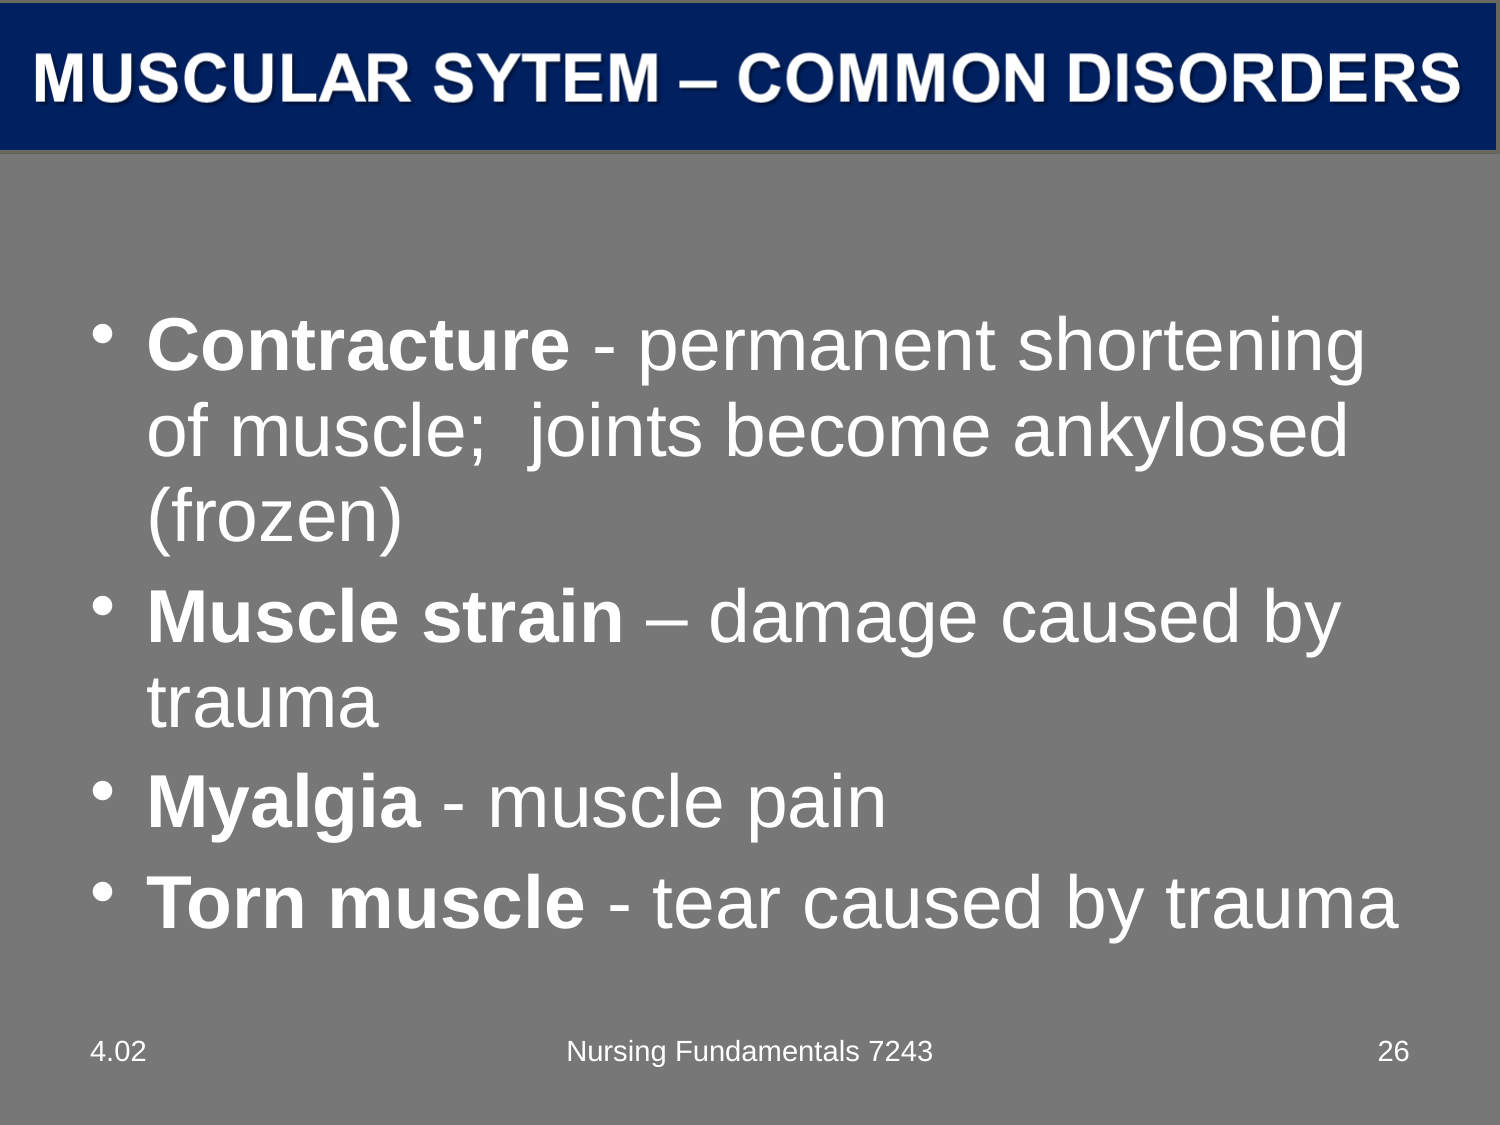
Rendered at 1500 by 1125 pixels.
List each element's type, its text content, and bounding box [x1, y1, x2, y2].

slide_number 4.02 [75, 1024, 425, 1103]
list Contracture - permanent shortening of muscle; joints become ankylosed (frozen) Muscle strain – damage caused by trauma Myalgia - muscle pain Torn muscle - tear caused by trauma [75, 294, 1429, 1005]
slide_number 26 [1074, 1024, 1425, 1103]
picture [0, 0, 1500, 165]
footer Nursing Fundamentals 7243 [512, 1024, 988, 1103]
